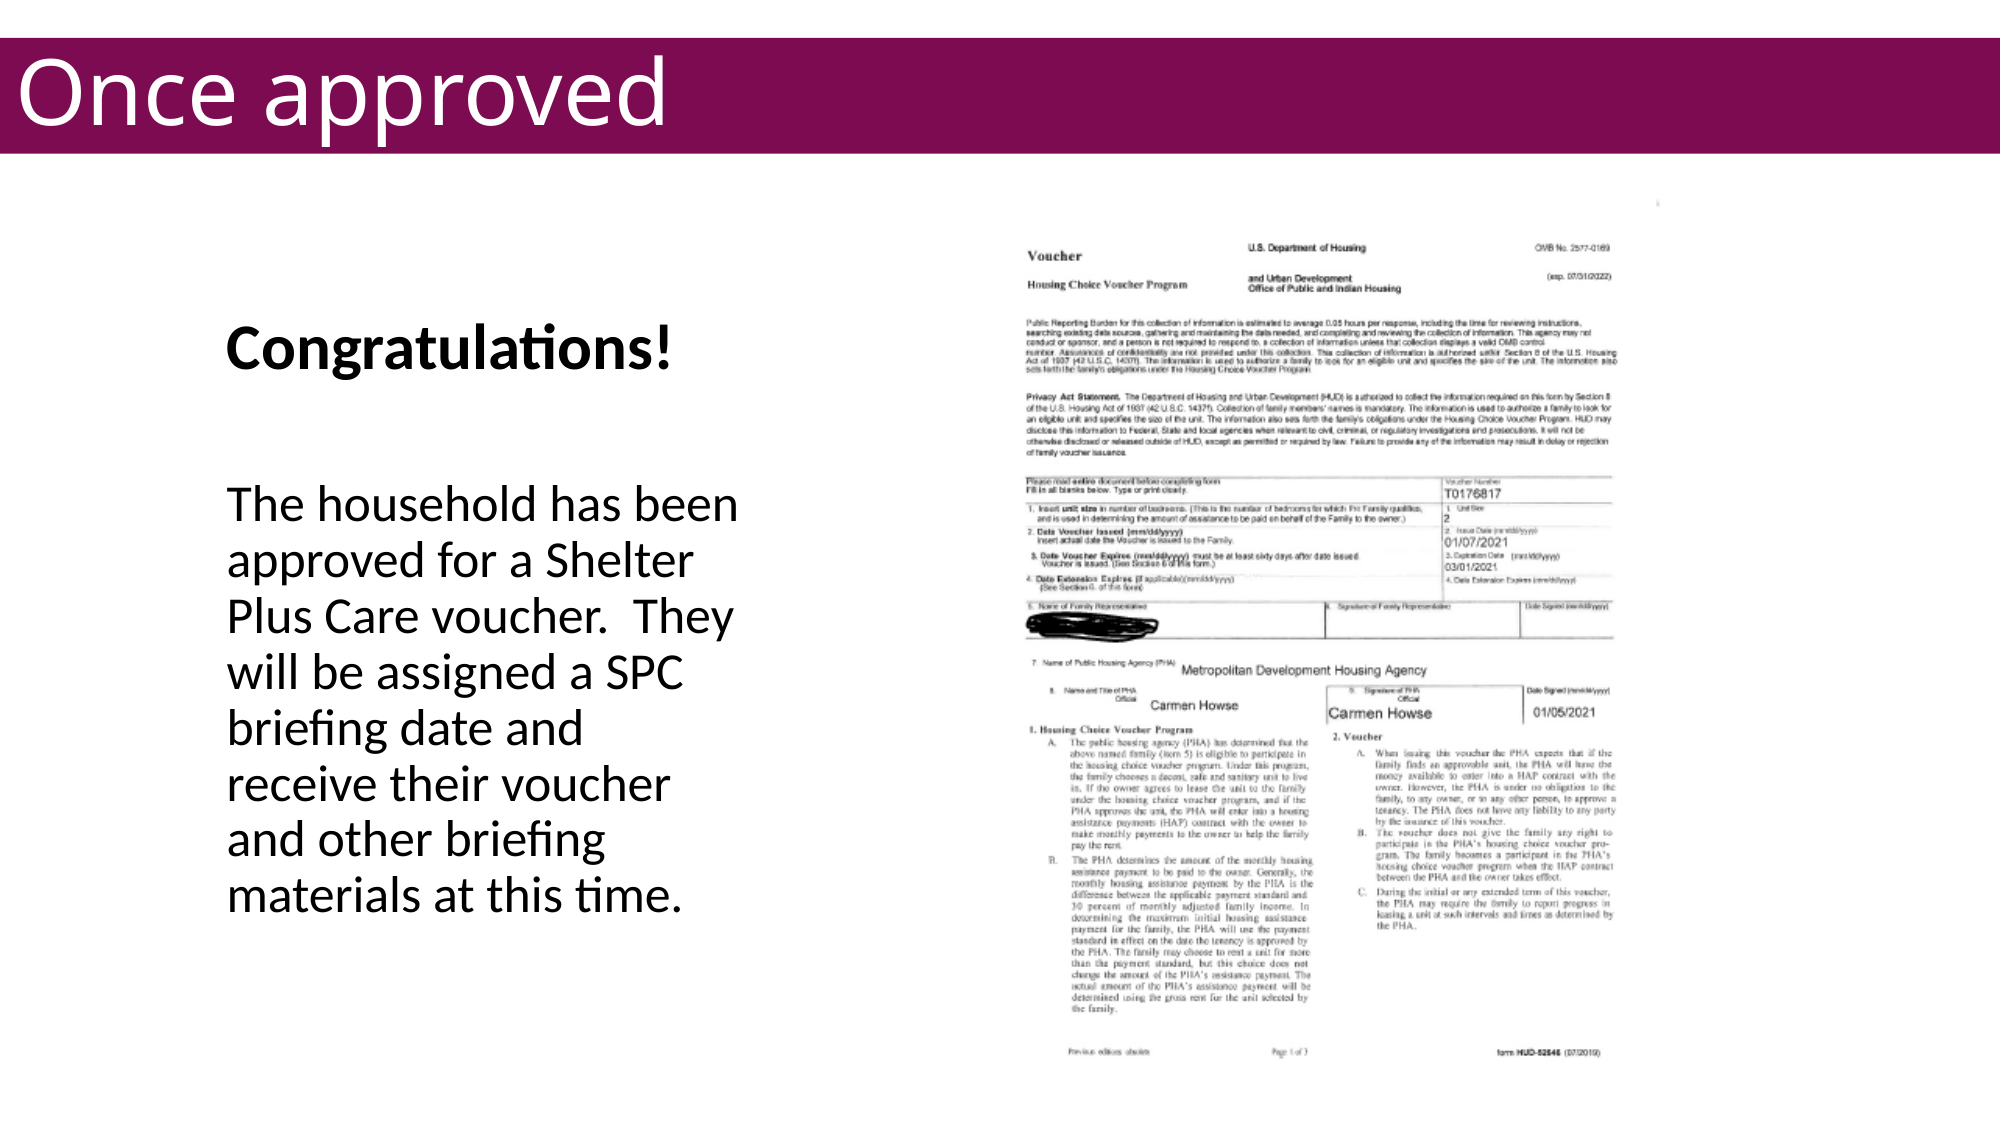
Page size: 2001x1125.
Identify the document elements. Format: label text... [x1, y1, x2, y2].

picture [963, 169, 1663, 1088]
title Once approved [0, 37, 2000, 154]
list Congratulations! The household has been approved for a Shelter Plus Care voucher. They will be assigned a SPC briefing date and receive their voucher and other briefing materials at this time. [211, 306, 756, 958]
